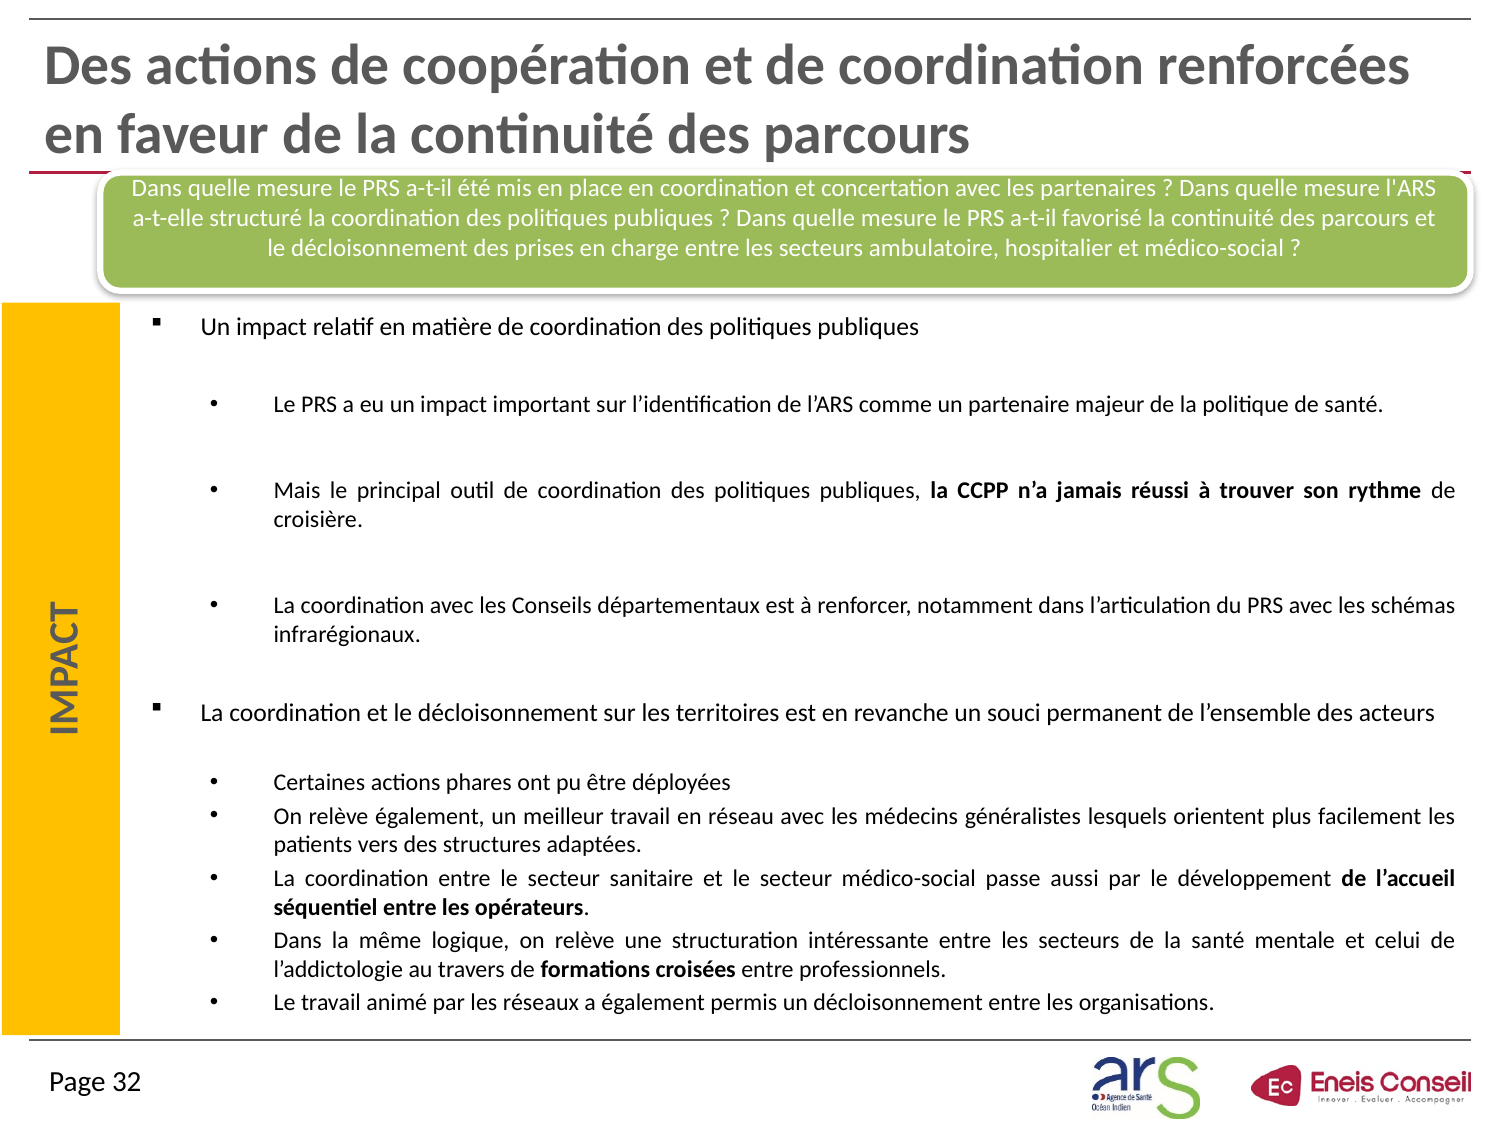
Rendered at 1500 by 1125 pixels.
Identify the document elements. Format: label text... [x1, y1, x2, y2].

title Des actions de coopération et de coordination renforcées en faveur de la continuité des parcours [29, 19, 1471, 173]
picture [1251, 1065, 1471, 1106]
list Un impact relatif en matière de coordination des politiques publiques Le PRS a eu un impact important sur l’identification de l’ARS comme un partenaire majeur de la politique de santé. Mais le principal outil de coordination des politiques publiques, la CCPP n’a jamais réussi à trouver son rythme de croisière. La coordination avec les Conseils départementaux est à renforcer, notamment dans l’articulation du PRS avec les schémas infrarégionaux. La coordination et le décloisonnement sur les territoires est en revanche un souci permanent de l’ensemble des acteurs Certaines actions phares ont pu être déployées On relève également, un meilleur travail en réseau avec les médecins généralistes lesquels orientent plus facilement les patients vers des structures adaptées. La coordination entre le secteur sanitaire et le secteur médico-social passe aussi par le développement de l’accueil séquentiel entre les opérateurs. Dans la même logique, on relève une structuration intéressante entre les secteurs de la santé mentale et celui de l’addictologie au travers de formations croisées entre professionnels. Le travail animé par les réseaux a également permis un décloisonnement entre les organisations. [135, 302, 1471, 1040]
text_box Dans quelle mesure le PRS a-t-il été mis en place en coordination et concertation avec les partenaires ? Dans quelle mesure l'ARS a-t-elle structuré la coordination des politiques publiques ? Dans quelle mesure le PRS a-t-il favorisé la continuité des parcours et le décloisonnement des prises en charge entre les secteurs ambulatoire, hospitalier et médico-social ? [97, 169, 1474, 294]
picture [1092, 1057, 1200, 1119]
text_box IMPACT [1, 302, 120, 1036]
